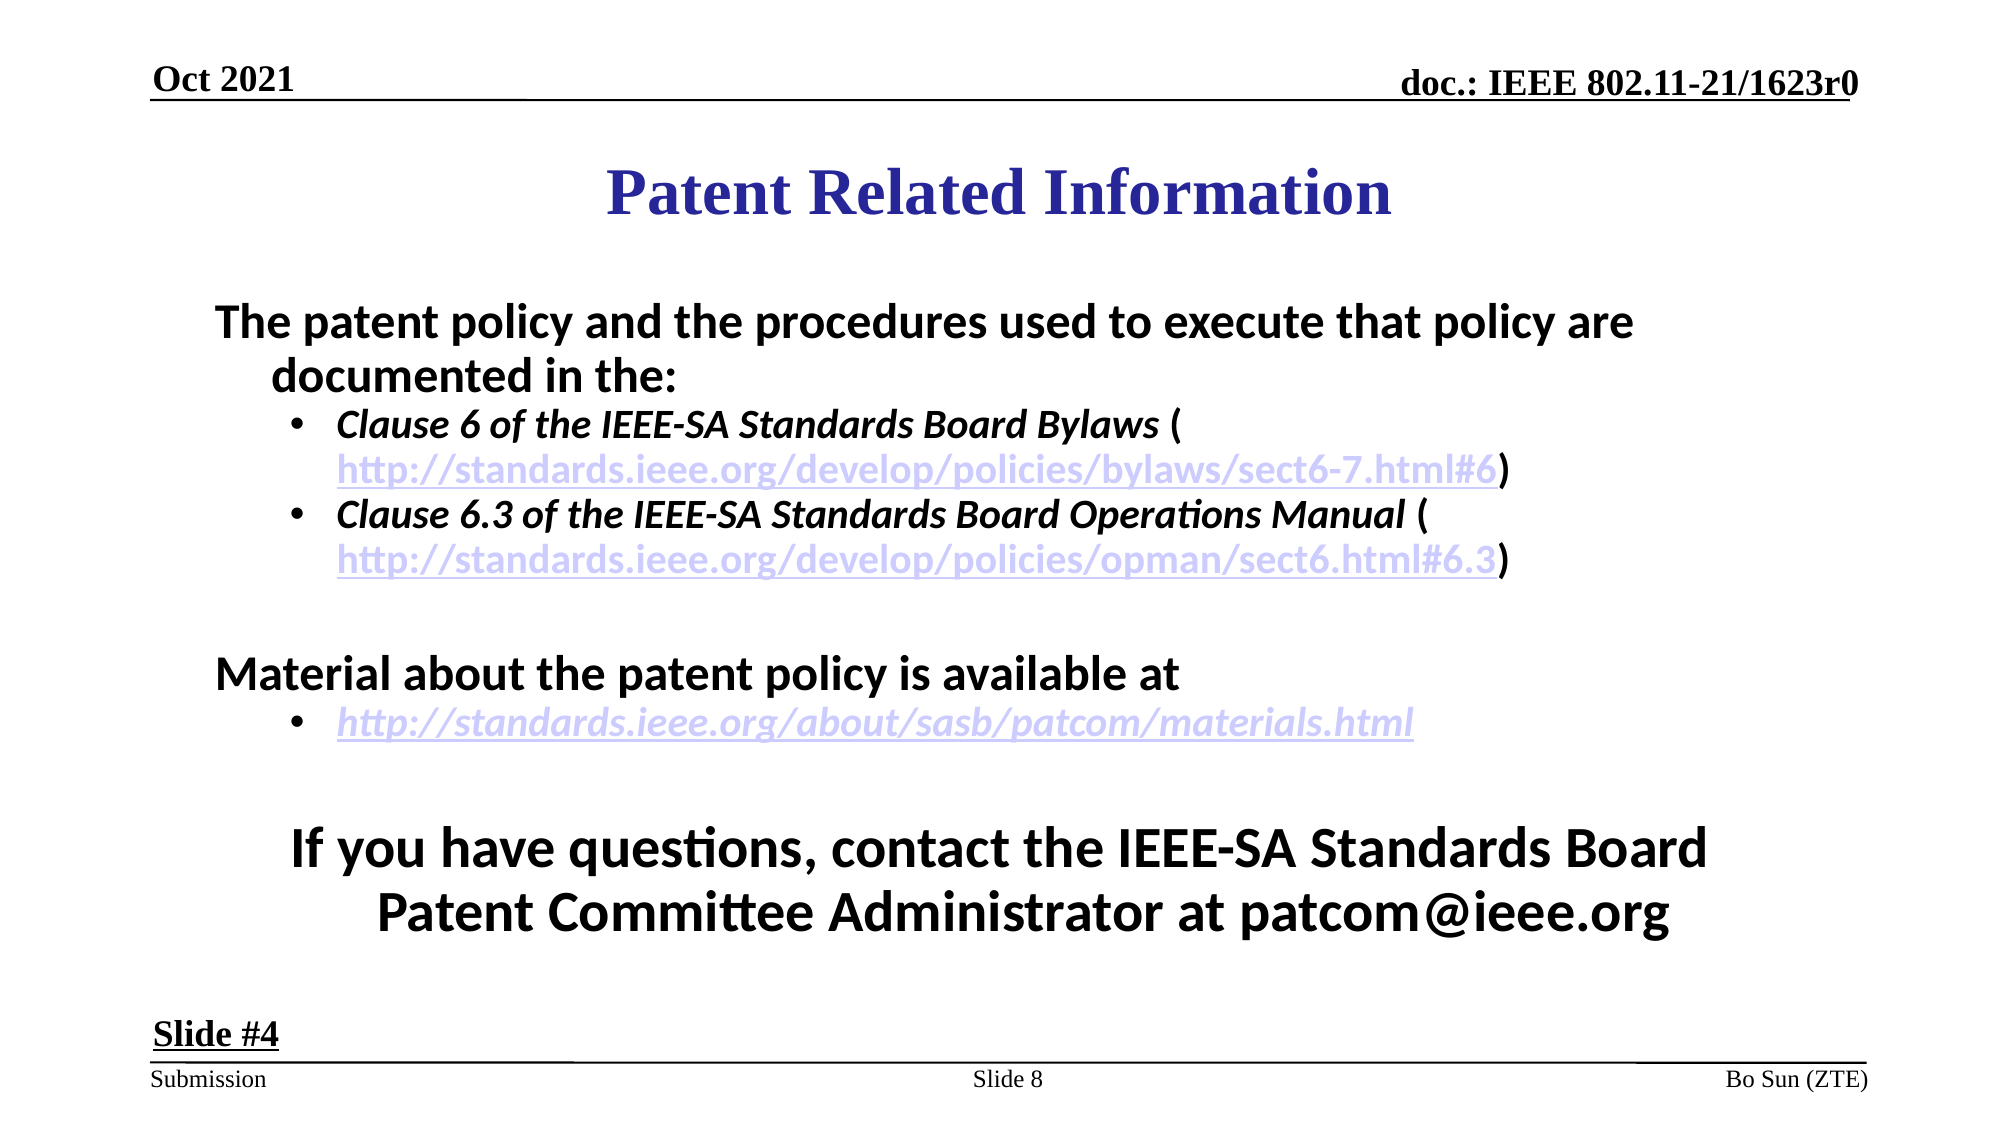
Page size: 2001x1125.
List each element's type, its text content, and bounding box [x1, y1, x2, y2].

slide_number Slide 8 [949, 1061, 1067, 1123]
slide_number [152, 54, 563, 100]
text_box Patent Related Information [362, 100, 1638, 276]
text_box The patent policy and the procedures used to execute that policy are documented in the: Clause 6 of the IEEE-SA Standards Board Bylaws (http://standards.ieee.org/develop/policies/bylaws/sect6-7.html#6) Clause 6.3 of the IEEE-SA Standards Board Operations Manual (http://standards.ieee.org/develop/policies/opman/sect6.html#6.3) Material about the patent policy is available at http://standards.ieee.org/about/sasb/patcom/materials.html If you have questions, contact the IEEE-SA Standards Board Patent Committee Administrator at patcom@ieee.org [200, 287, 1800, 988]
footer Bo Sun (ZTE) [1171, 1061, 1869, 1093]
text_box Slide #4 [138, 1002, 295, 1062]
